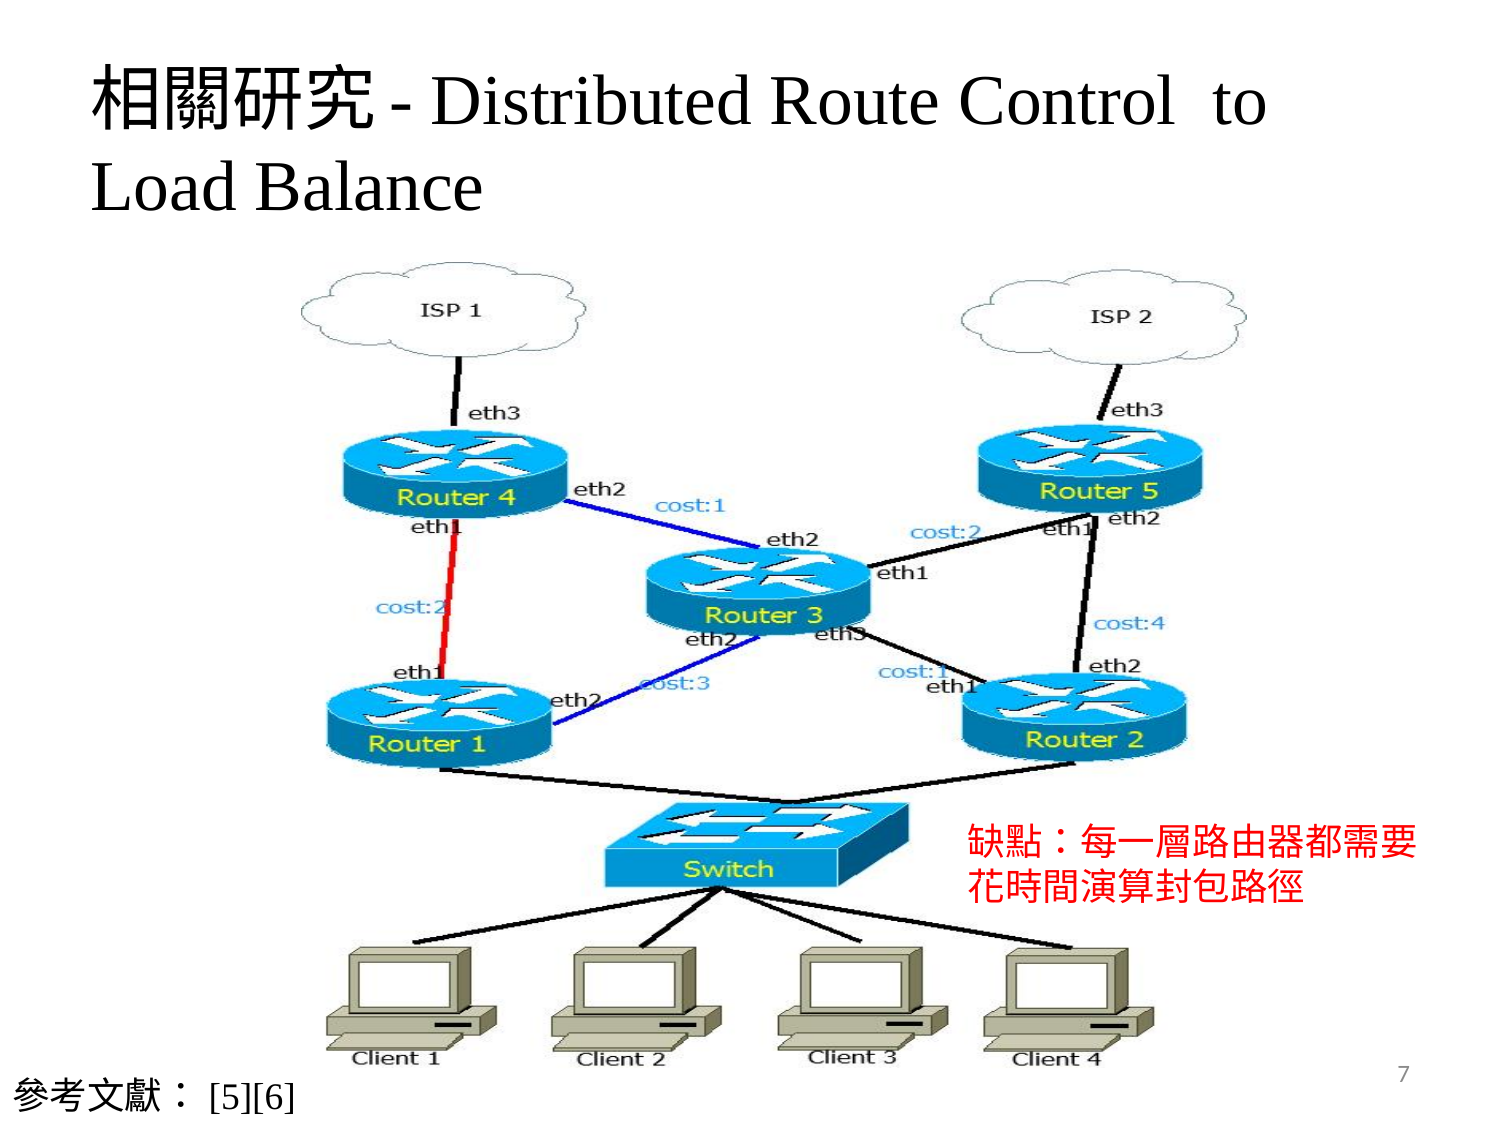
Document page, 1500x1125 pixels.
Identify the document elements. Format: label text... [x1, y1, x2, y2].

title 相關研究- Distributed Route Control to Load Balance [75, 45, 1425, 233]
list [300, 262, 1247, 1071]
slide_number 7 [1074, 1042, 1425, 1103]
text_box 參考文獻：[5][6] [0, 1064, 311, 1125]
text_box 缺點：每一層路由器都需要 花時間演算封包路徑 [1251, 810, 1433, 916]
